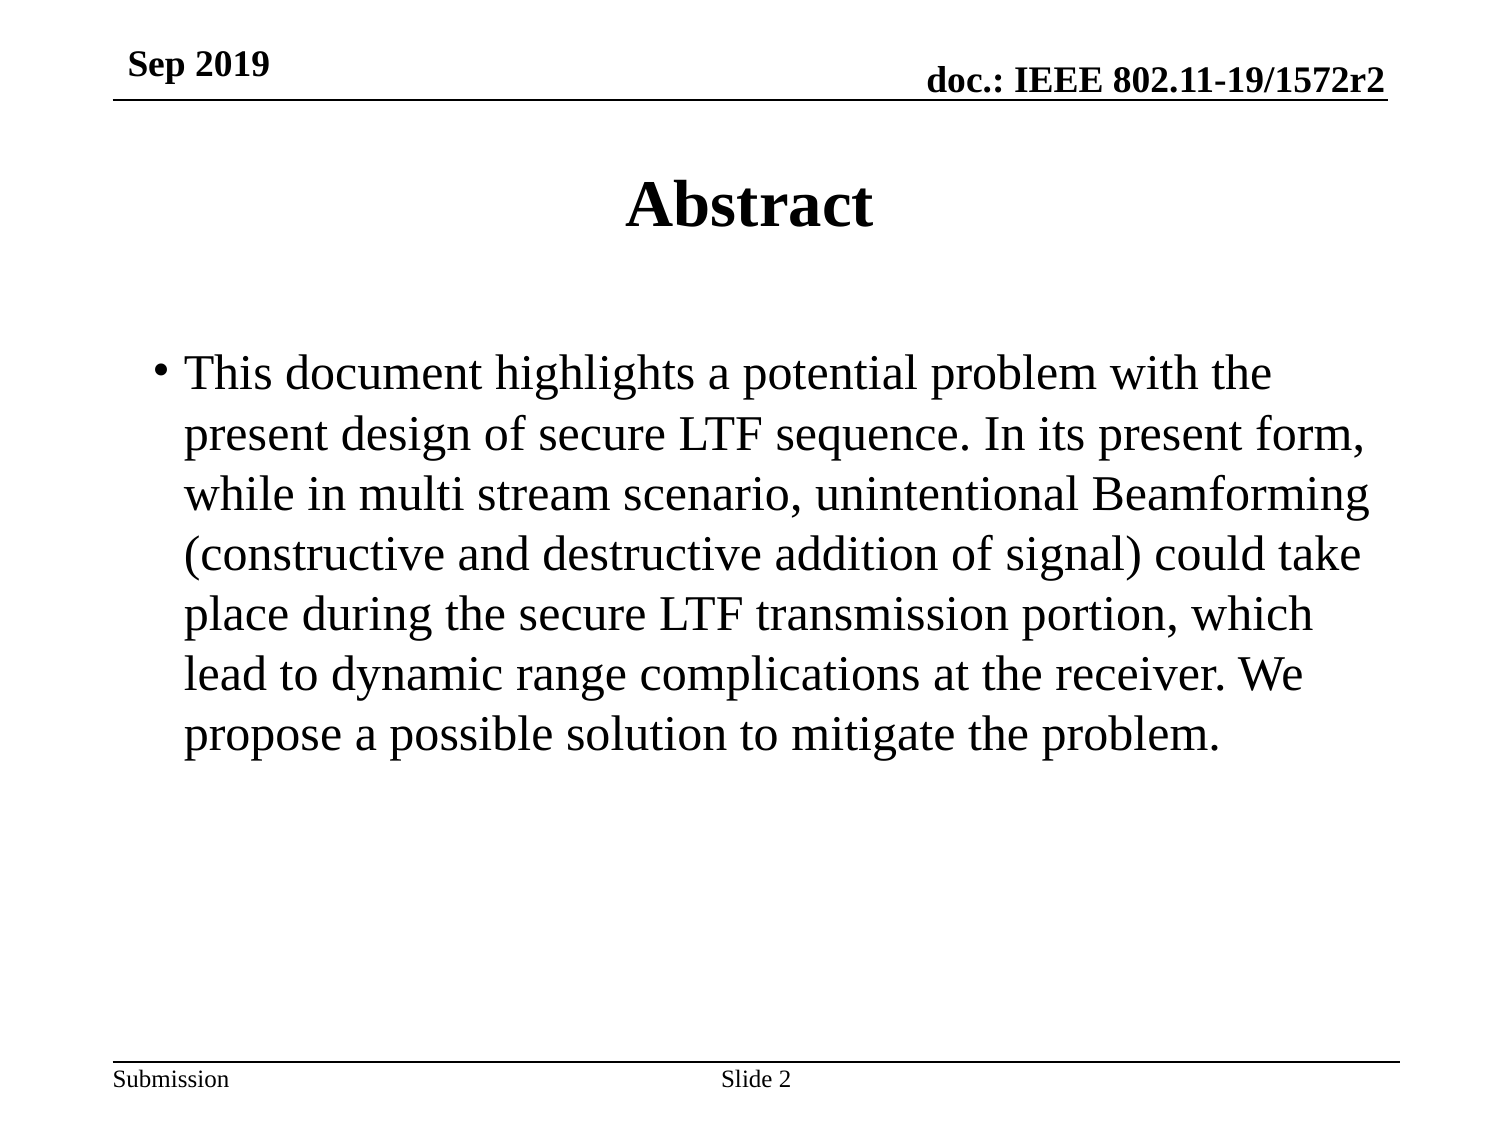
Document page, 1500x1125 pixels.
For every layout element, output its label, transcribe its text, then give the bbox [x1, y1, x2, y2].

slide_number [112, 53, 407, 100]
title Abstract [112, 112, 1388, 288]
slide_number Slide 2 [712, 1062, 800, 1093]
list This document highlights a potential problem with the present design of secure LTF sequence. In its present form, while in multi stream scenario, unintentional Beamforming (constructive and destructive addition of signal) could take place during the secure LTF transmission portion, which lead to dynamic range complications at the receiver. We propose a possible solution to mitigate the problem. [112, 324, 1388, 1000]
